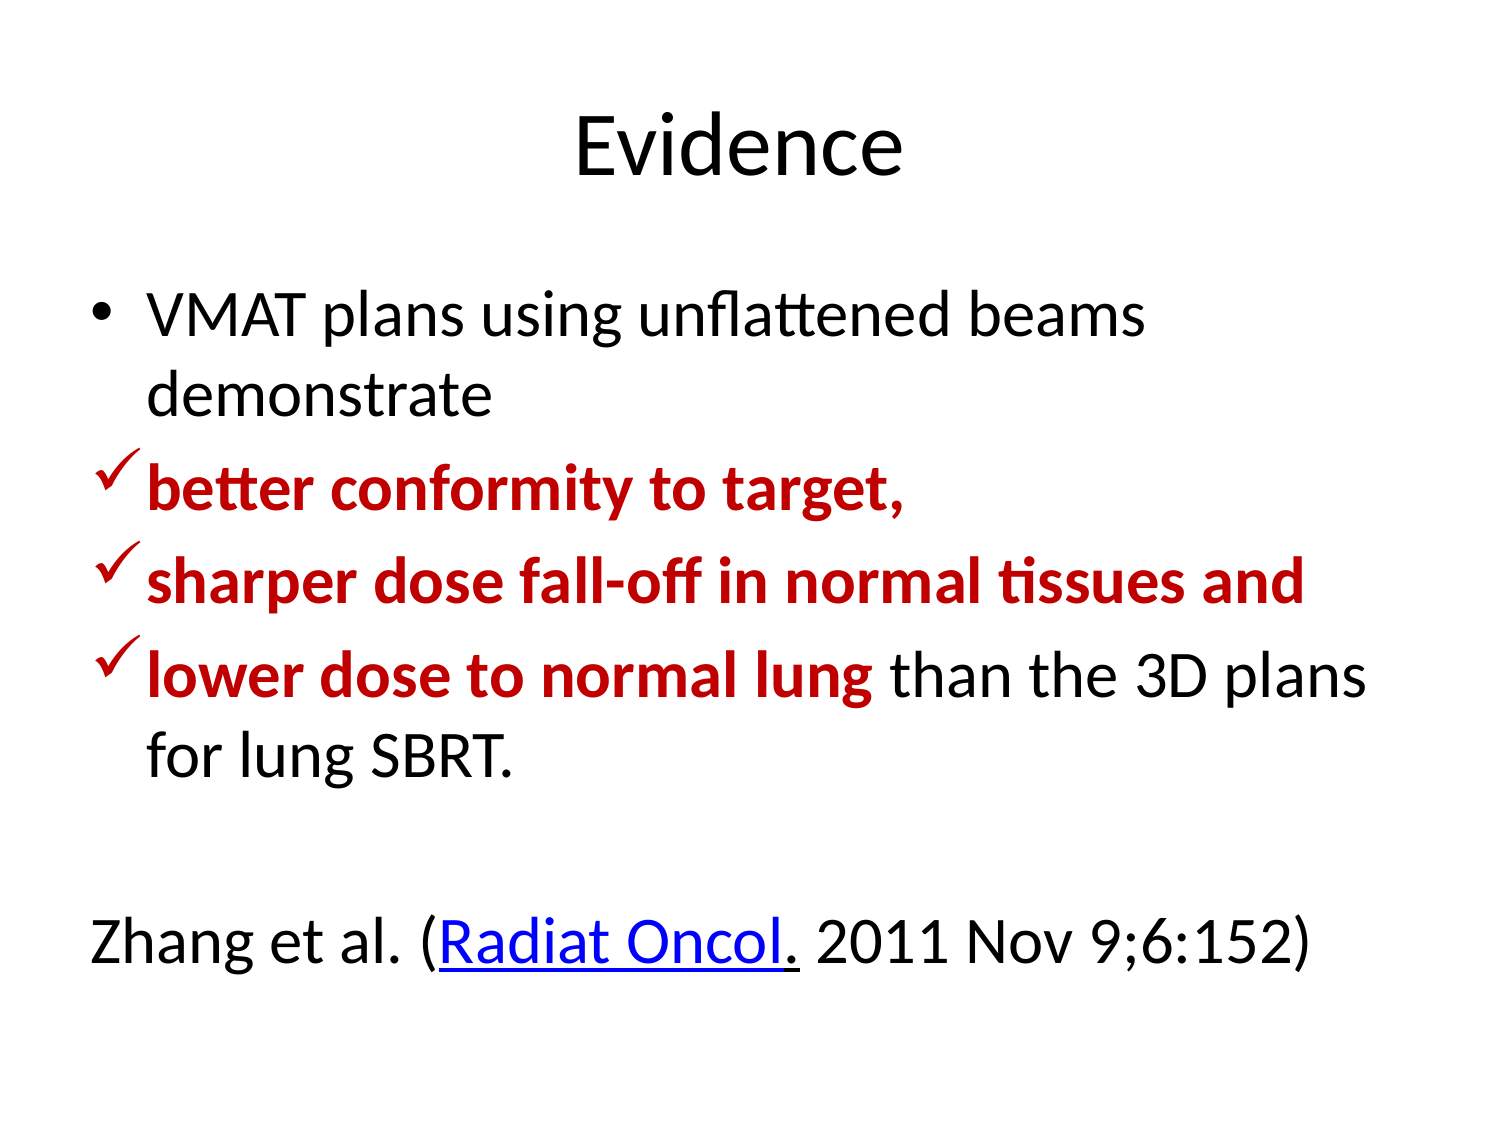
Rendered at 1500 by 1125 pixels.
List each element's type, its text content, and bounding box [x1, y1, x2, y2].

list VMAT plans using unflattened beams demonstrate better conformity to target, sharper dose fall-off in normal tissues and lower dose to normal lung than the 3D plans for lung SBRT. Zhang et al. (Radiat Oncol. 2011 Nov 9;6:152) [75, 262, 1425, 1005]
title Evidence [75, 45, 1425, 233]
